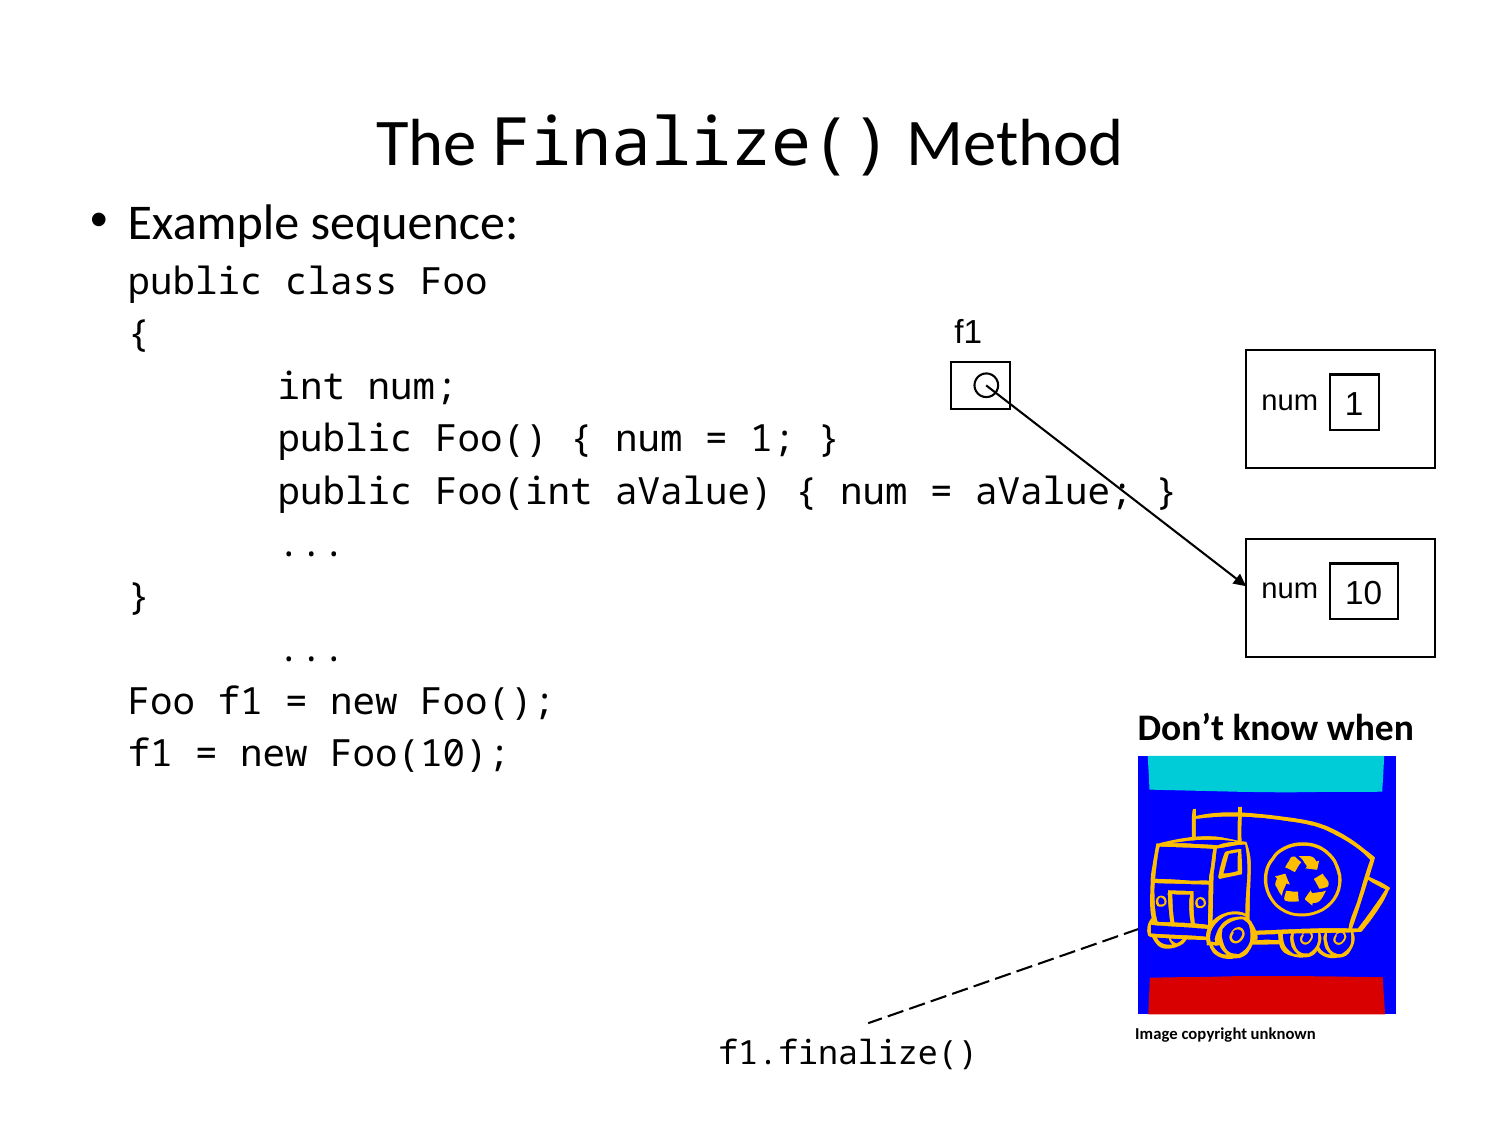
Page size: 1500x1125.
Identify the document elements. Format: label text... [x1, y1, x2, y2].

text_box [950, 361, 1010, 409]
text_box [867, 928, 1140, 1024]
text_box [1137, 694, 1451, 1015]
list Example sequence: public class Foo { int num; public Foo() { num = 1; } public Foo(int aValue) { num = aValue; } ... } ... Foo f1 = new Foo(); f1 = new Foo(10); [75, 181, 1368, 1063]
text_box [974, 373, 999, 398]
text_box Image copyright unknown [1135, 1024, 1357, 1051]
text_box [1245, 538, 1436, 657]
text_box [986, 385, 1240, 585]
title The Finalize() Method [75, 45, 1425, 233]
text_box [1245, 349, 1436, 469]
text_box f1 [938, 302, 1022, 358]
text_box f1.finalize() [702, 1023, 1034, 1079]
